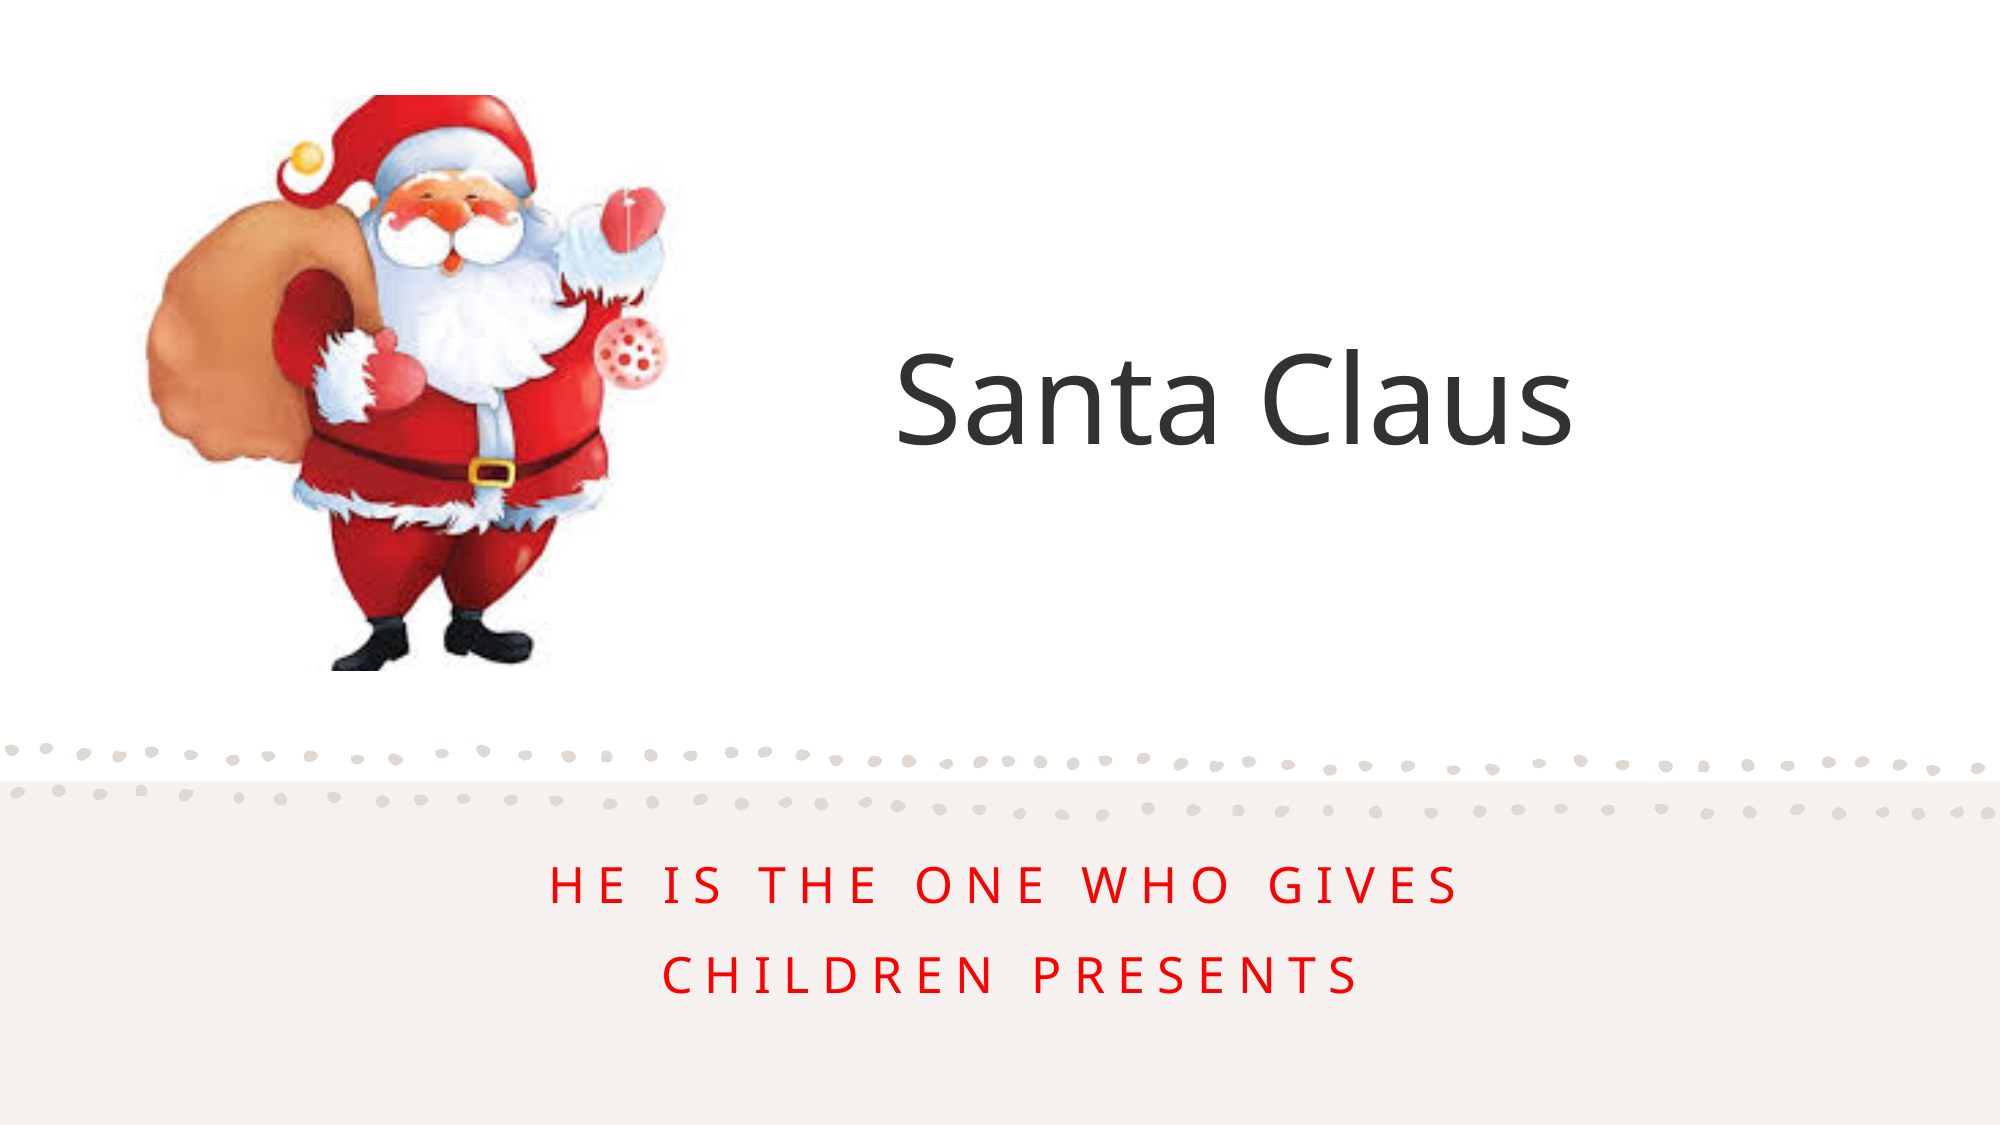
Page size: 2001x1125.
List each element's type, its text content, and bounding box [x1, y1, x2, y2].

picture [114, 95, 721, 671]
subtitle he is the one who gives children presents [500, 823, 1518, 916]
text_box [0, 0, 2000, 781]
text_box [0, 781, 2000, 1125]
title Santa Claus [721, 343, 1965, 477]
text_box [4, 741, 1999, 823]
